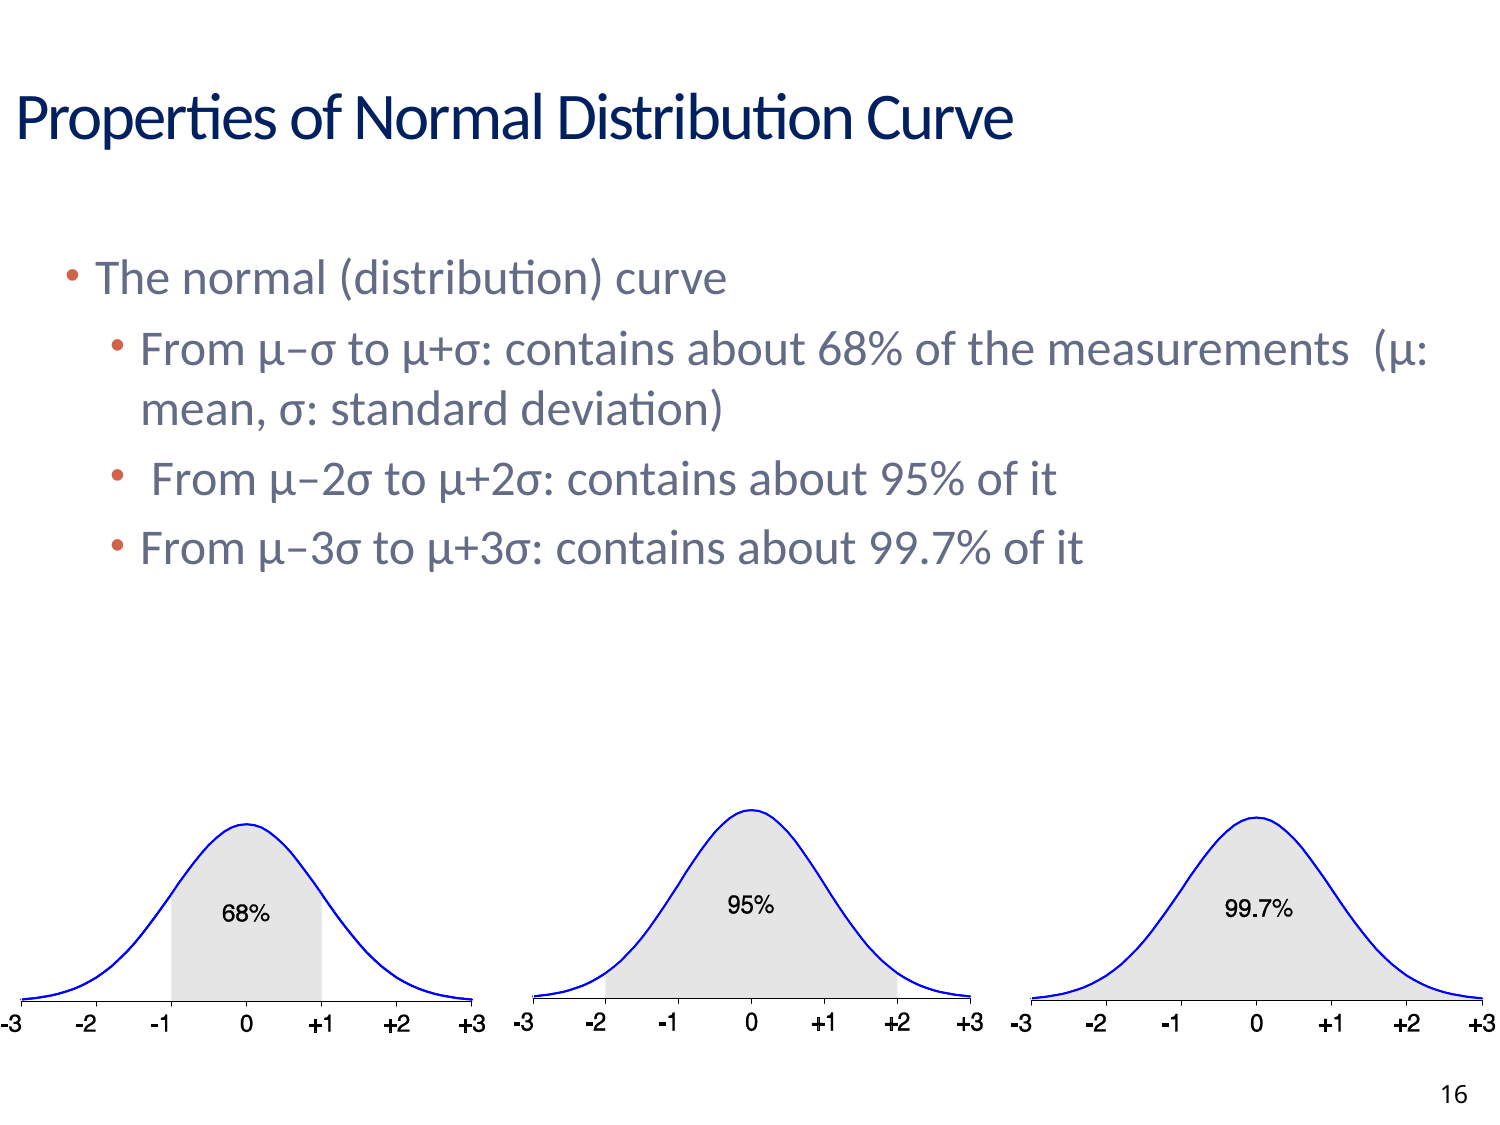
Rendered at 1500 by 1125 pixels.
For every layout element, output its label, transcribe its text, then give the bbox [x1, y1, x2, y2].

picture [1009, 624, 1500, 1038]
list The normal (distribution) curve From μ–σ to μ+σ: contains about 68% of the measurements (μ: mean, σ: standard deviation) From μ–2σ to μ+2σ: contains about 95% of it From μ–3σ to μ+3σ: contains about 99.7% of it [50, 237, 1475, 650]
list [0, 637, 491, 1038]
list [512, 611, 988, 1037]
slide_number 16 [1425, 1071, 1500, 1125]
title Properties of Normal Distribution Curve [0, 62, 1500, 163]
